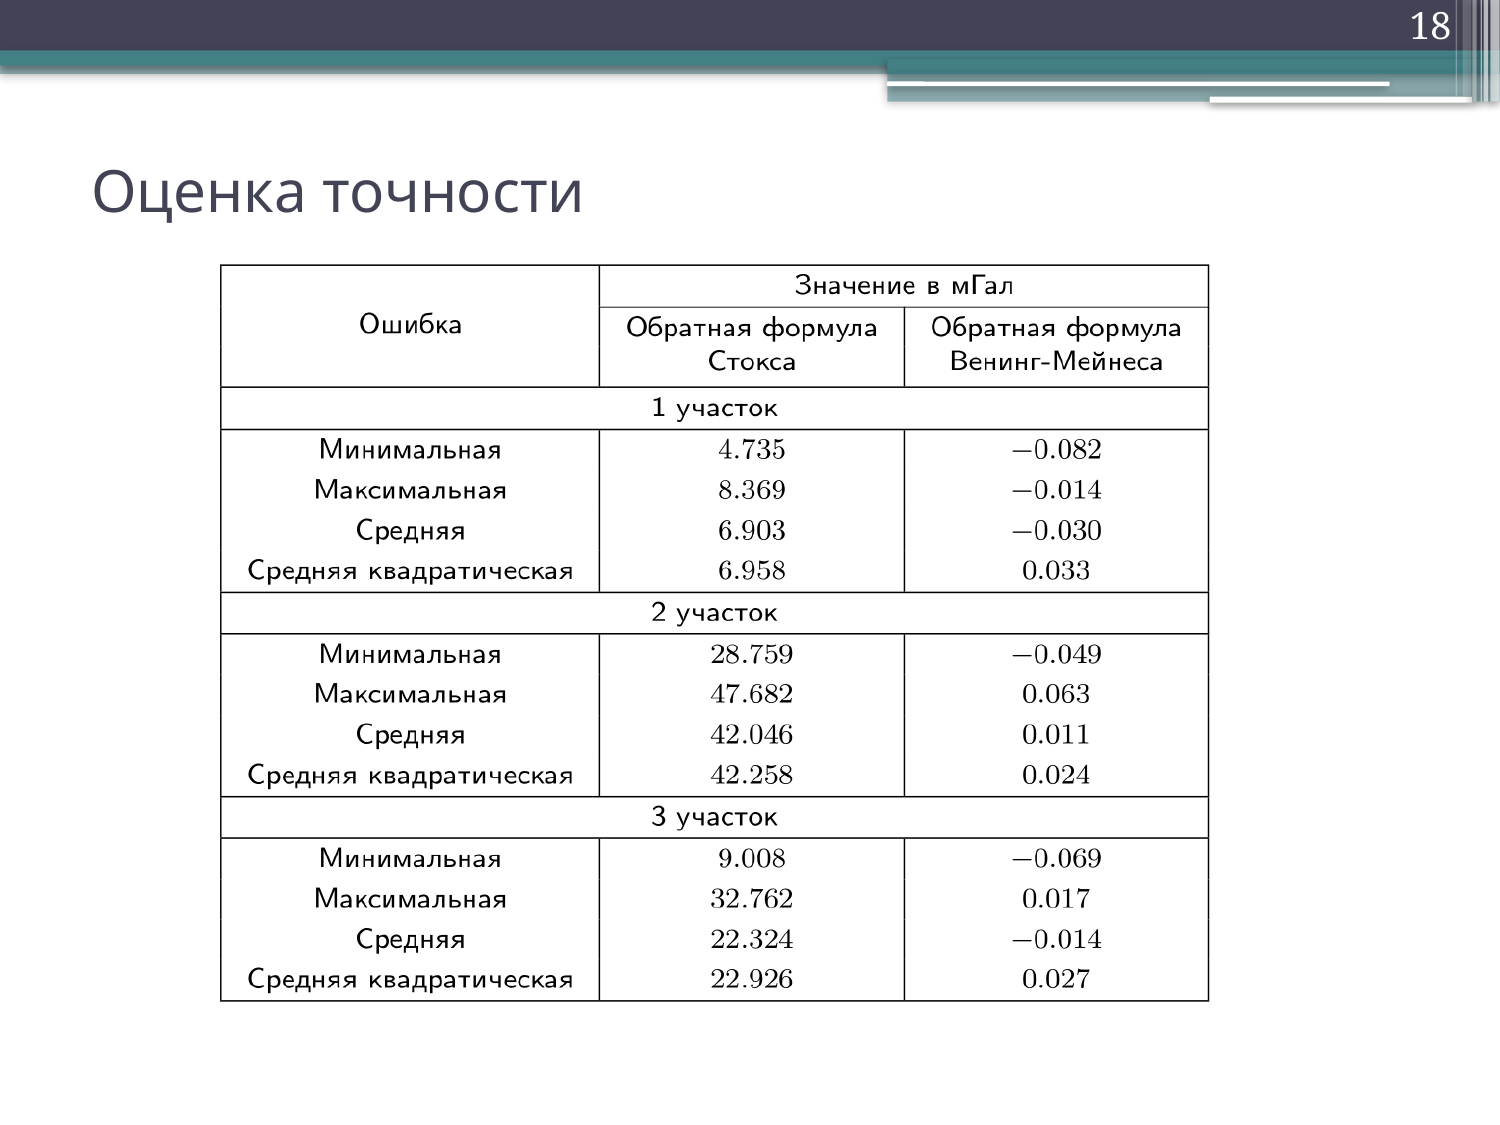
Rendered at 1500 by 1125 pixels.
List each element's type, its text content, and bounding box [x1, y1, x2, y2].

slide_number 18 [1341, 0, 1466, 61]
title Оценка точности [76, 101, 1427, 277]
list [208, 255, 1219, 1013]
